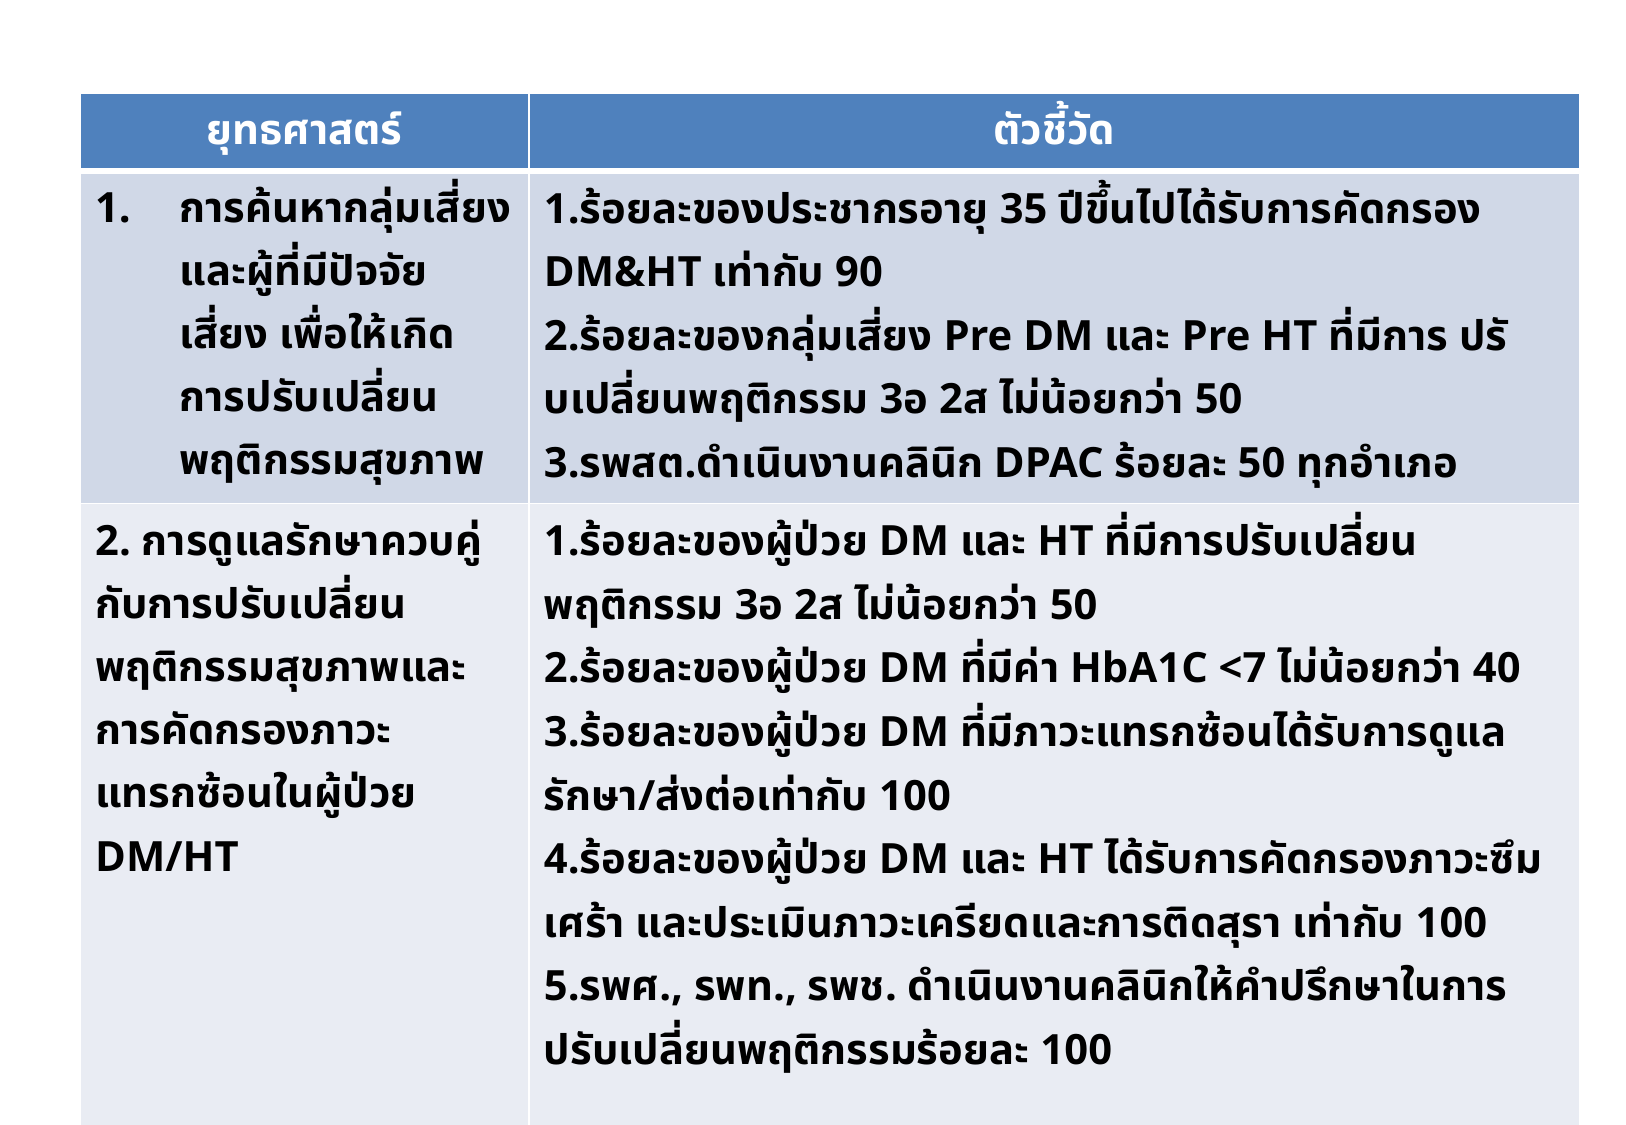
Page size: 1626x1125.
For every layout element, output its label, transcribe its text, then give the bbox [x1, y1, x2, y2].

table_header ยุทธศาสตร์ [81, 94, 528, 168]
table_cell การค้นหากลุ่มเสี่ยงและผู้ที่มีปัจจัยเสี่ยง เพื่อให้เกิดการปรับเปลี่ยนพฤติกรรมสุขภาพ [81, 174, 528, 503]
table_cell 2. การดูแลรักษาควบคู่กับการปรับเปลี่ยนพฤติกรรมสุขภาพและการคัดกรองภาวะแทรกซ้อนในผู้ป่วย DM/HT [81, 504, 528, 1125]
table_cell 1.ร้อยละของประชากรอายุ 35 ปีขึ้นไปได้รับการคัดกรอง DM&HT เท่ากับ 90 2.ร้อยละของกลุ่มเสี่ยง Pre DM และ Pre HT ที่มีการ ปรั บเปลี่ยนพฤติกรรม 3อ 2ส ไม่น้อยกว่า 50 3.รพสต.ดำเนินงานคลินิก DPAC ร้อยละ 50 ทุกอำเภอ [530, 174, 1579, 503]
table_cell 1.ร้อยละของผู้ป่วย DM และ HT ที่มีการปรับเปลี่ยนพฤติกรรม 3อ 2ส ไม่น้อยกว่า 50 2.ร้อยละของผู้ป่วย DM ที่มีค่า HbA1C <7 ไม่น้อยกว่า 40 3.ร้อยละของผู้ป่วย DM ที่มีภาวะแทรกซ้อนได้รับการดูแลรักษา/ส่งต่อเท่ากับ 100 4.ร้อยละของผู้ป่วย DM และ HT ได้รับการคัดกรองภาวะซึมเศร้า และประเมินภาวะเครียดและการติดสุรา เท่ากับ 100 5.รพศ., รพท., รพช. ดำเนินงานคลินิกให้คำปรึกษาในการปรับเปลี่ยนพฤติกรรมร้อยละ 100 [530, 504, 1579, 1125]
table_header ตัวชี้วัด [530, 94, 1579, 168]
